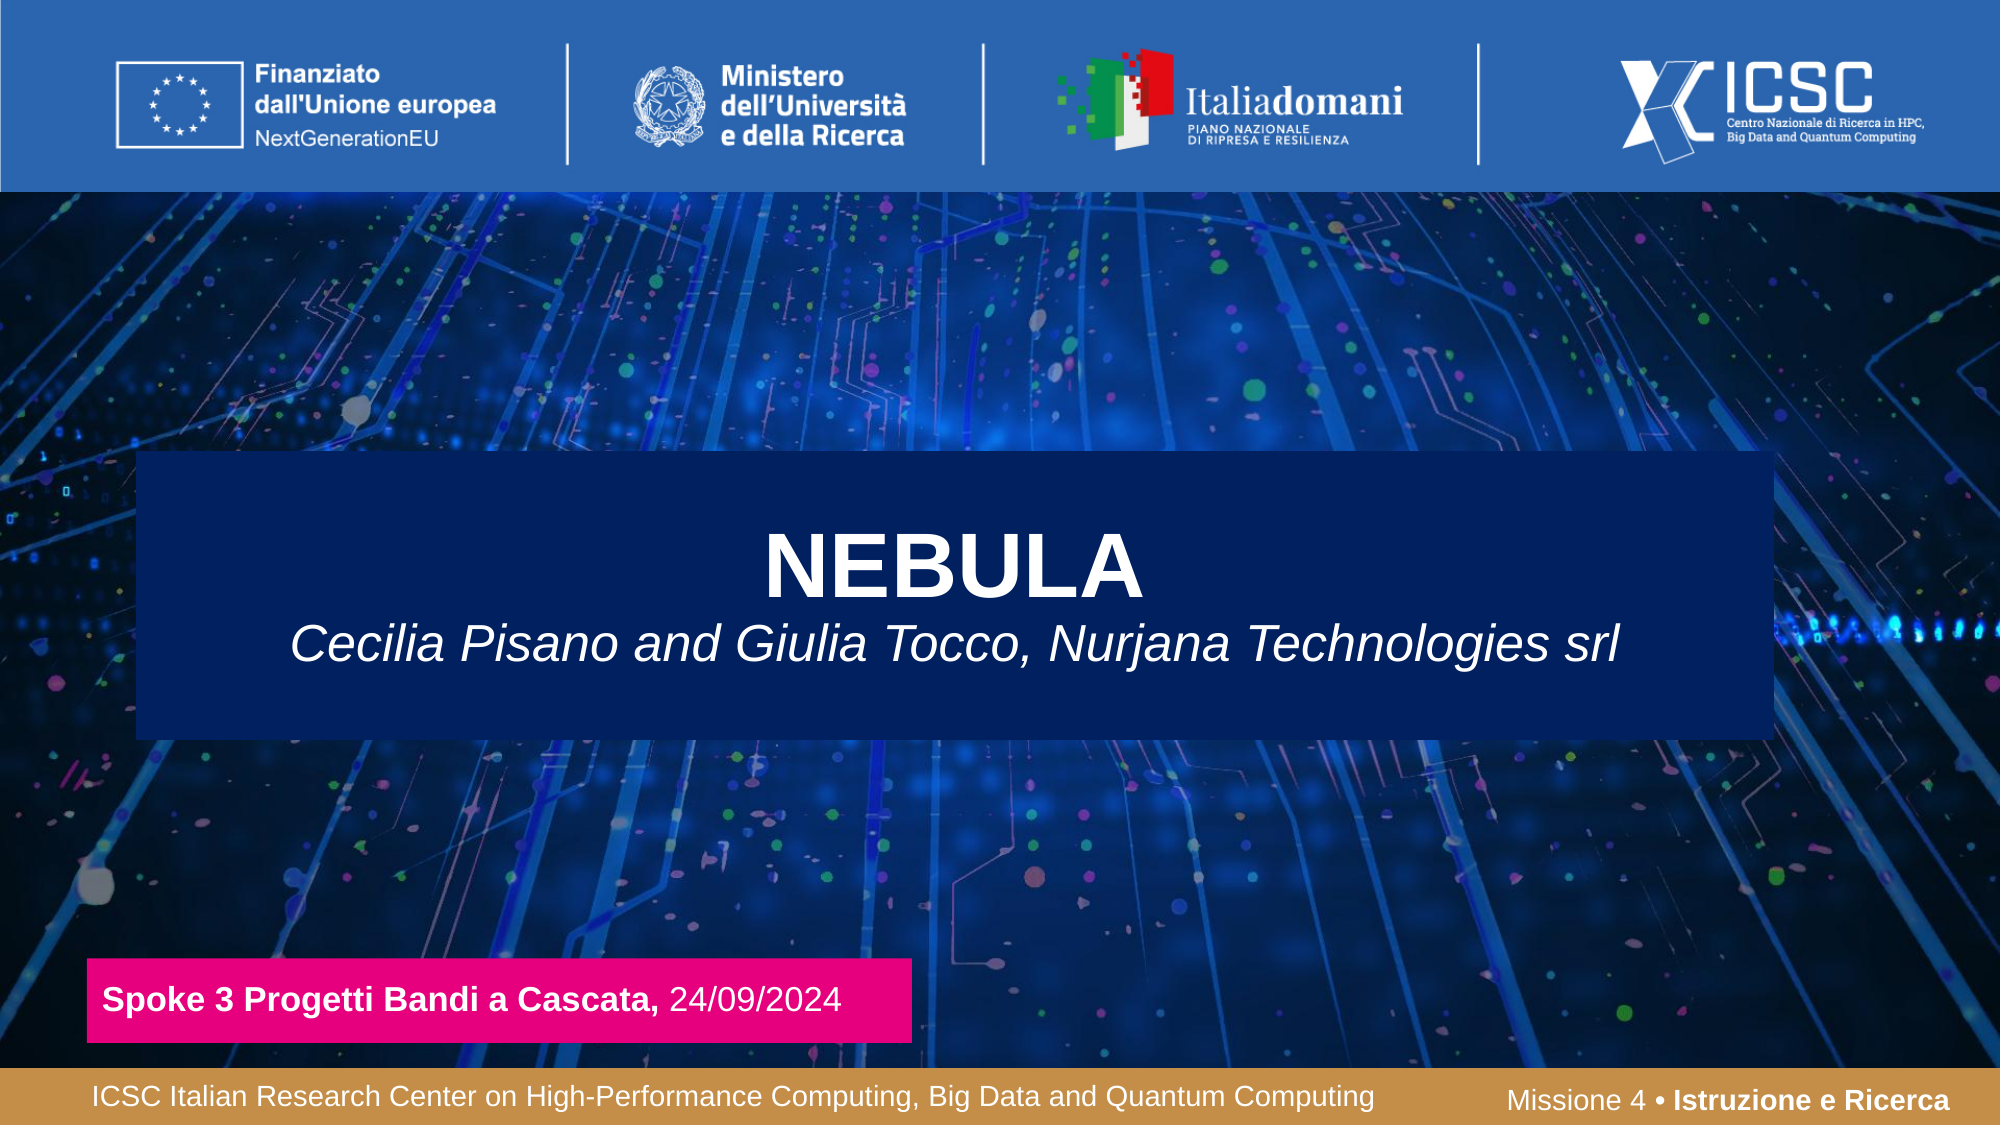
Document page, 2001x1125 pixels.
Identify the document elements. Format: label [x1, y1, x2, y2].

picture [0, 0, 2000, 1067]
text_box [0, 1067, 2000, 1125]
